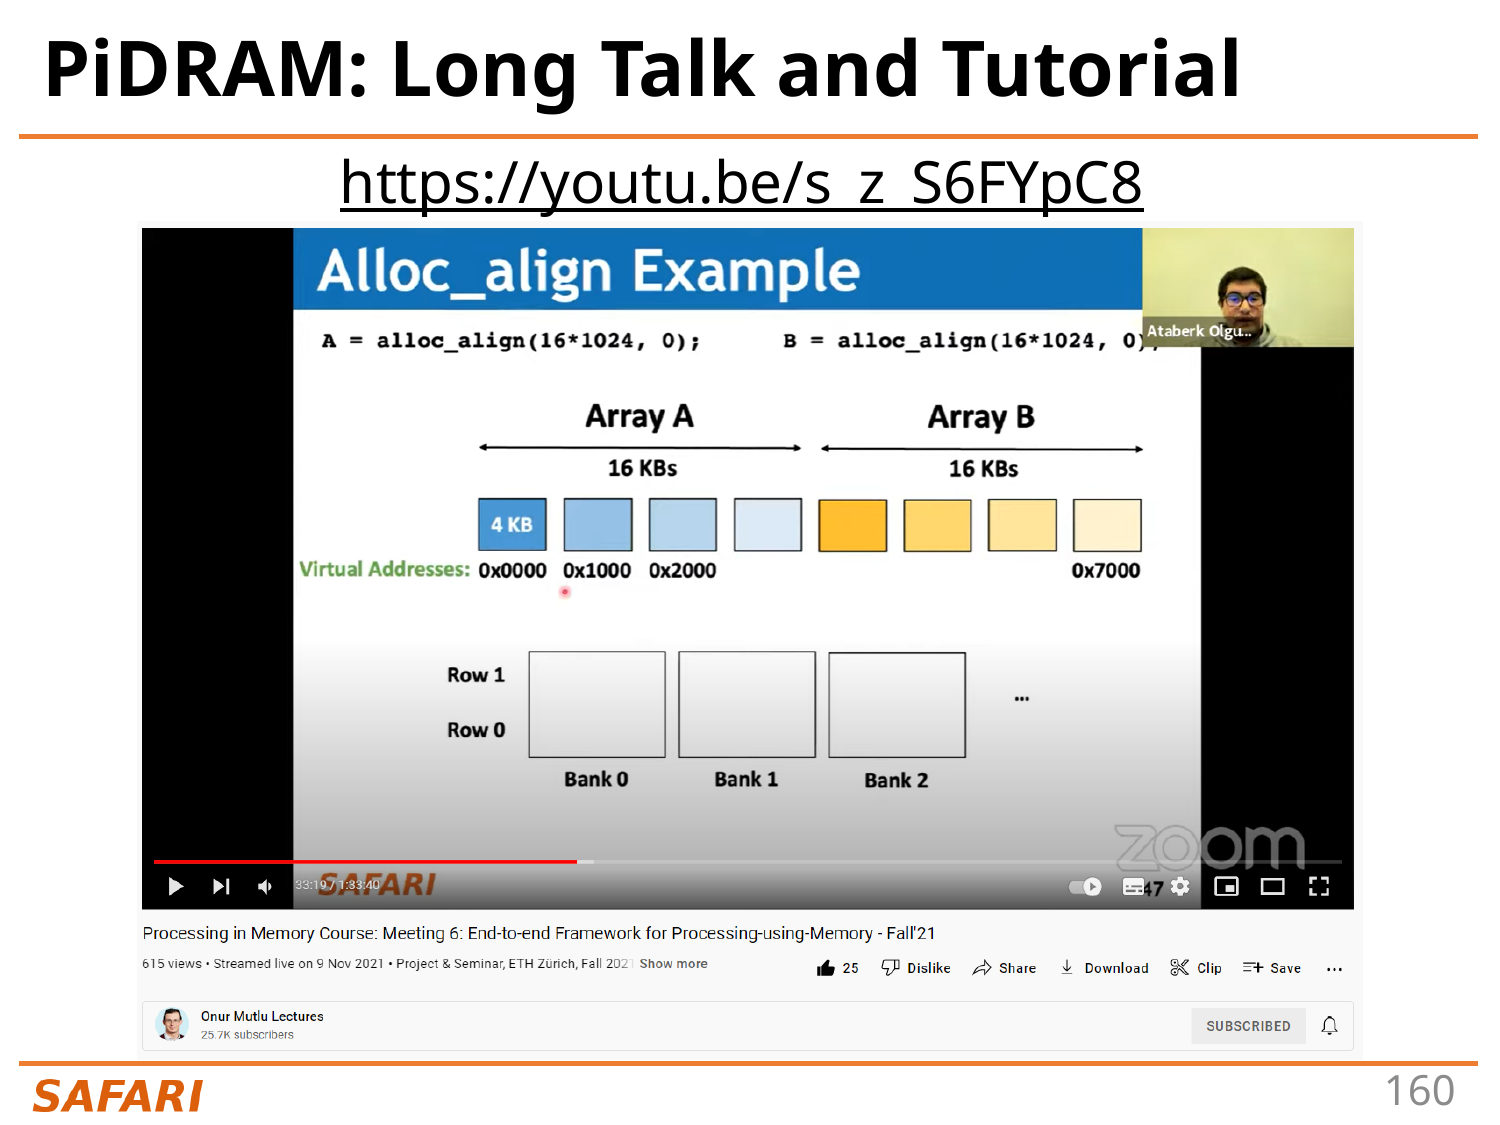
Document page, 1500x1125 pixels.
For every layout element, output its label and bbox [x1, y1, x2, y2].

picture [136, 221, 1364, 1060]
picture [31, 1070, 209, 1122]
list [12, 139, 1487, 231]
title [27, 21, 1487, 122]
